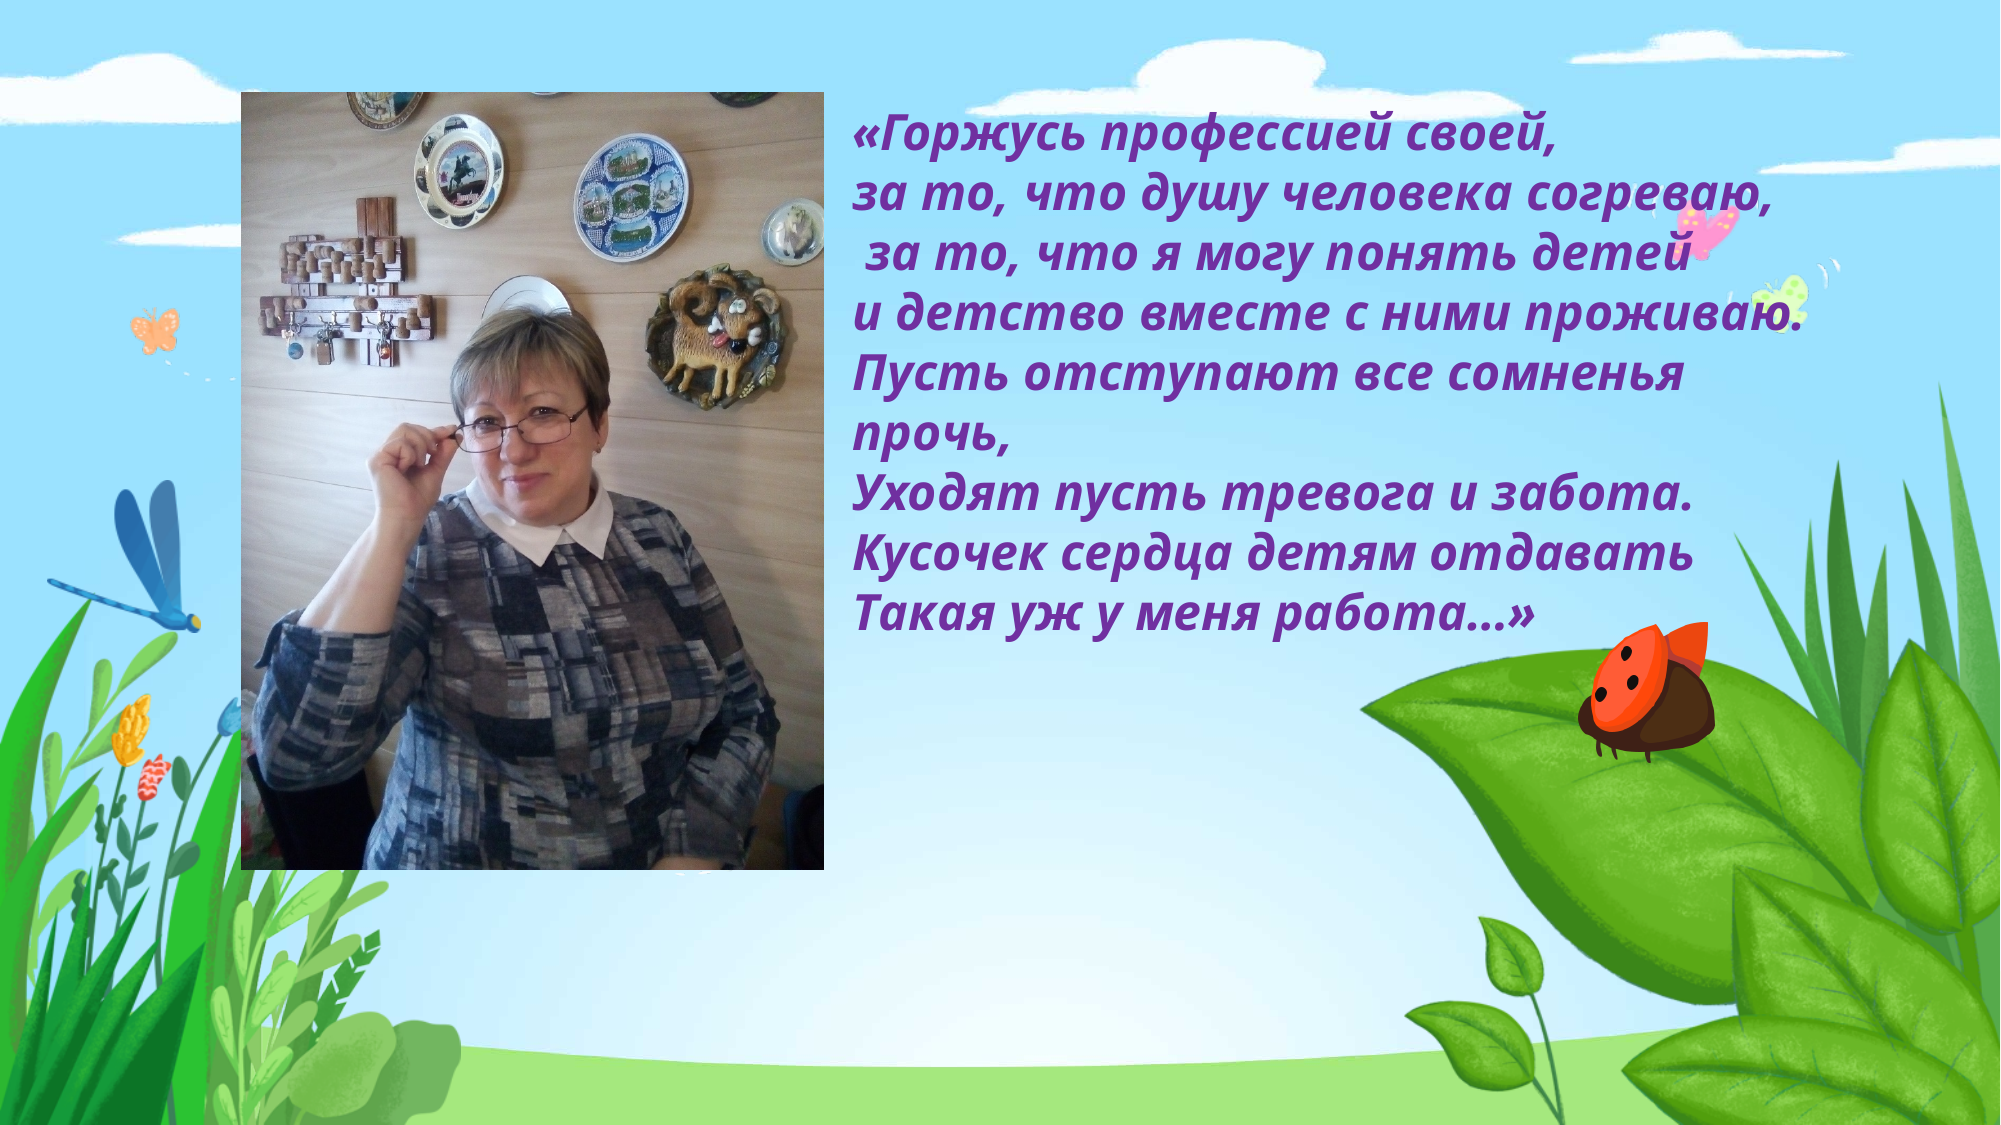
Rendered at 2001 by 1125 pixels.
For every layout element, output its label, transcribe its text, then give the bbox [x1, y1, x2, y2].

subtitle «Горжусь профессией своей, за то, что душу человека согреваю, за то, что я могу понять детей и детство вместе с ними проживаю. Пусть отступают все сомненья прочь, Уходят пусть тревога и забота. Кусочек сердца детям отдавать Такая уж у меня работа…» [837, 92, 1865, 899]
picture [0, 0, 2001, 1125]
